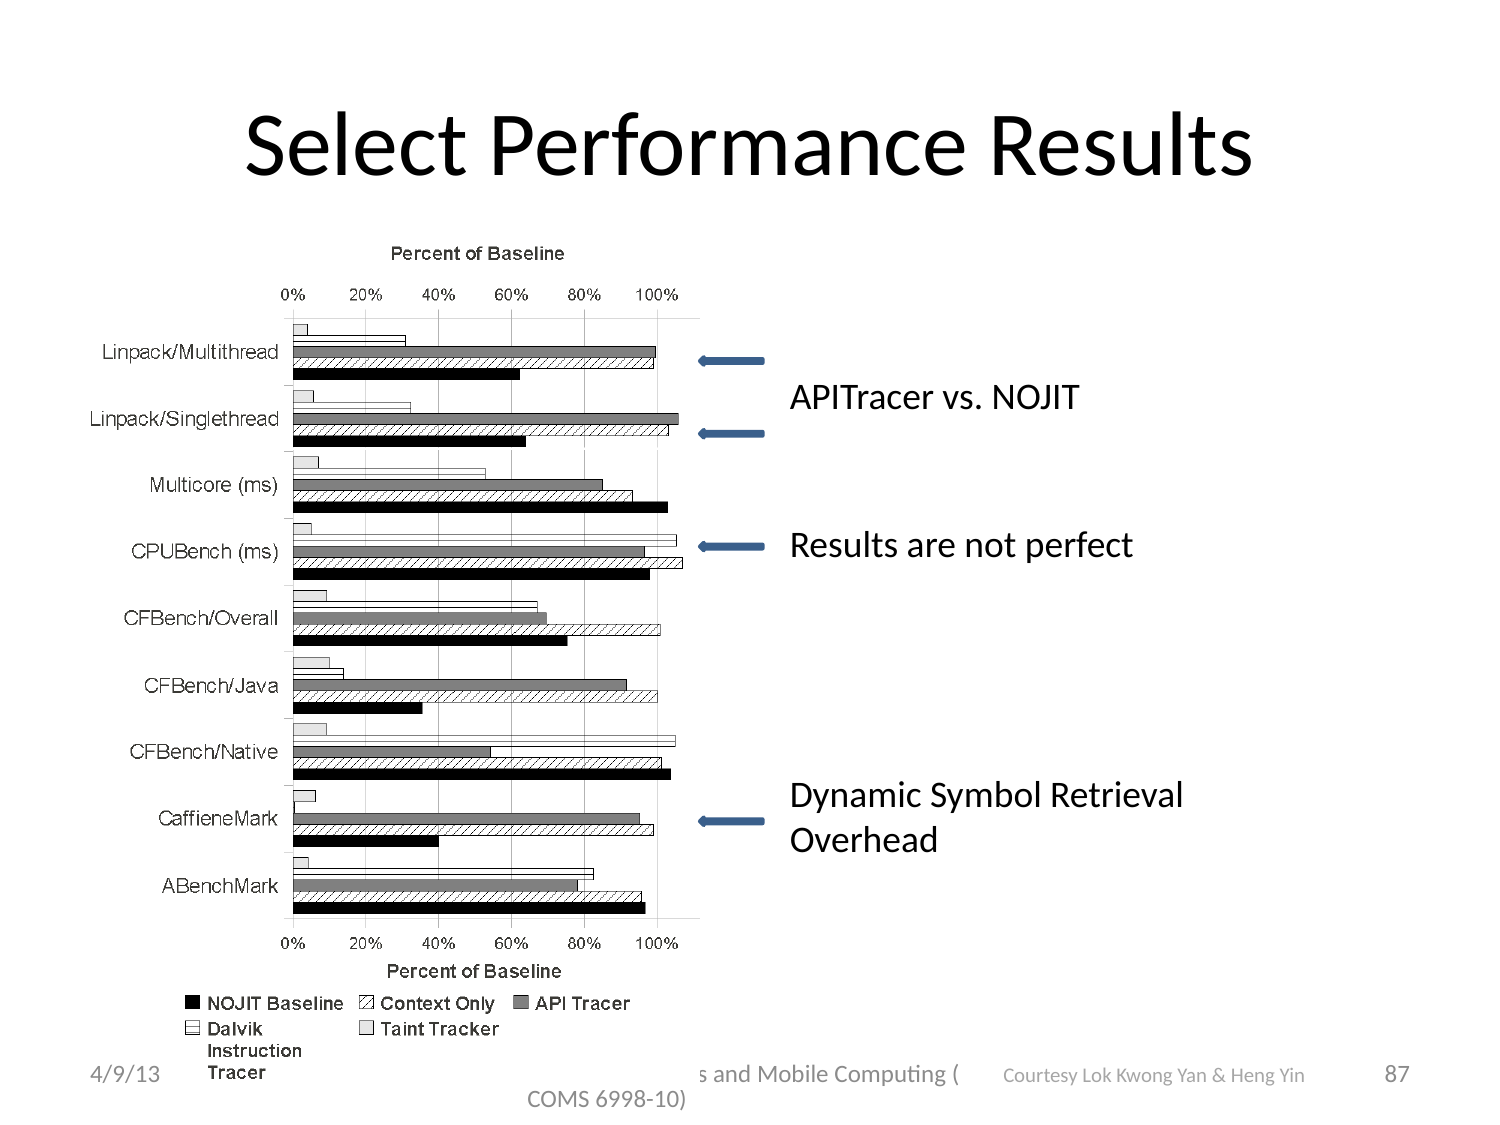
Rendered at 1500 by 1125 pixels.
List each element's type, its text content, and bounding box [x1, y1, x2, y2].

text_box [704, 355, 765, 367]
text_box [704, 540, 765, 553]
slide_number 87 [1074, 1042, 1425, 1103]
text_box [704, 428, 765, 440]
picture [85, 237, 701, 1091]
title Select Performance Results [75, 45, 1425, 233]
text_box Courtesy Lok Kwong Yan & Heng Yin [988, 1054, 1325, 1095]
footer Cellular Networks and Mobile Computing (COMS 6998-10) [512, 1042, 988, 1103]
text_box Results are not perfect [774, 512, 1338, 573]
text_box Dynamic Symbol Retrieval Overhead [774, 762, 1338, 868]
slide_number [75, 1042, 425, 1103]
text_box [704, 815, 765, 827]
text_box APITracer vs. NOJIT [774, 364, 1338, 425]
